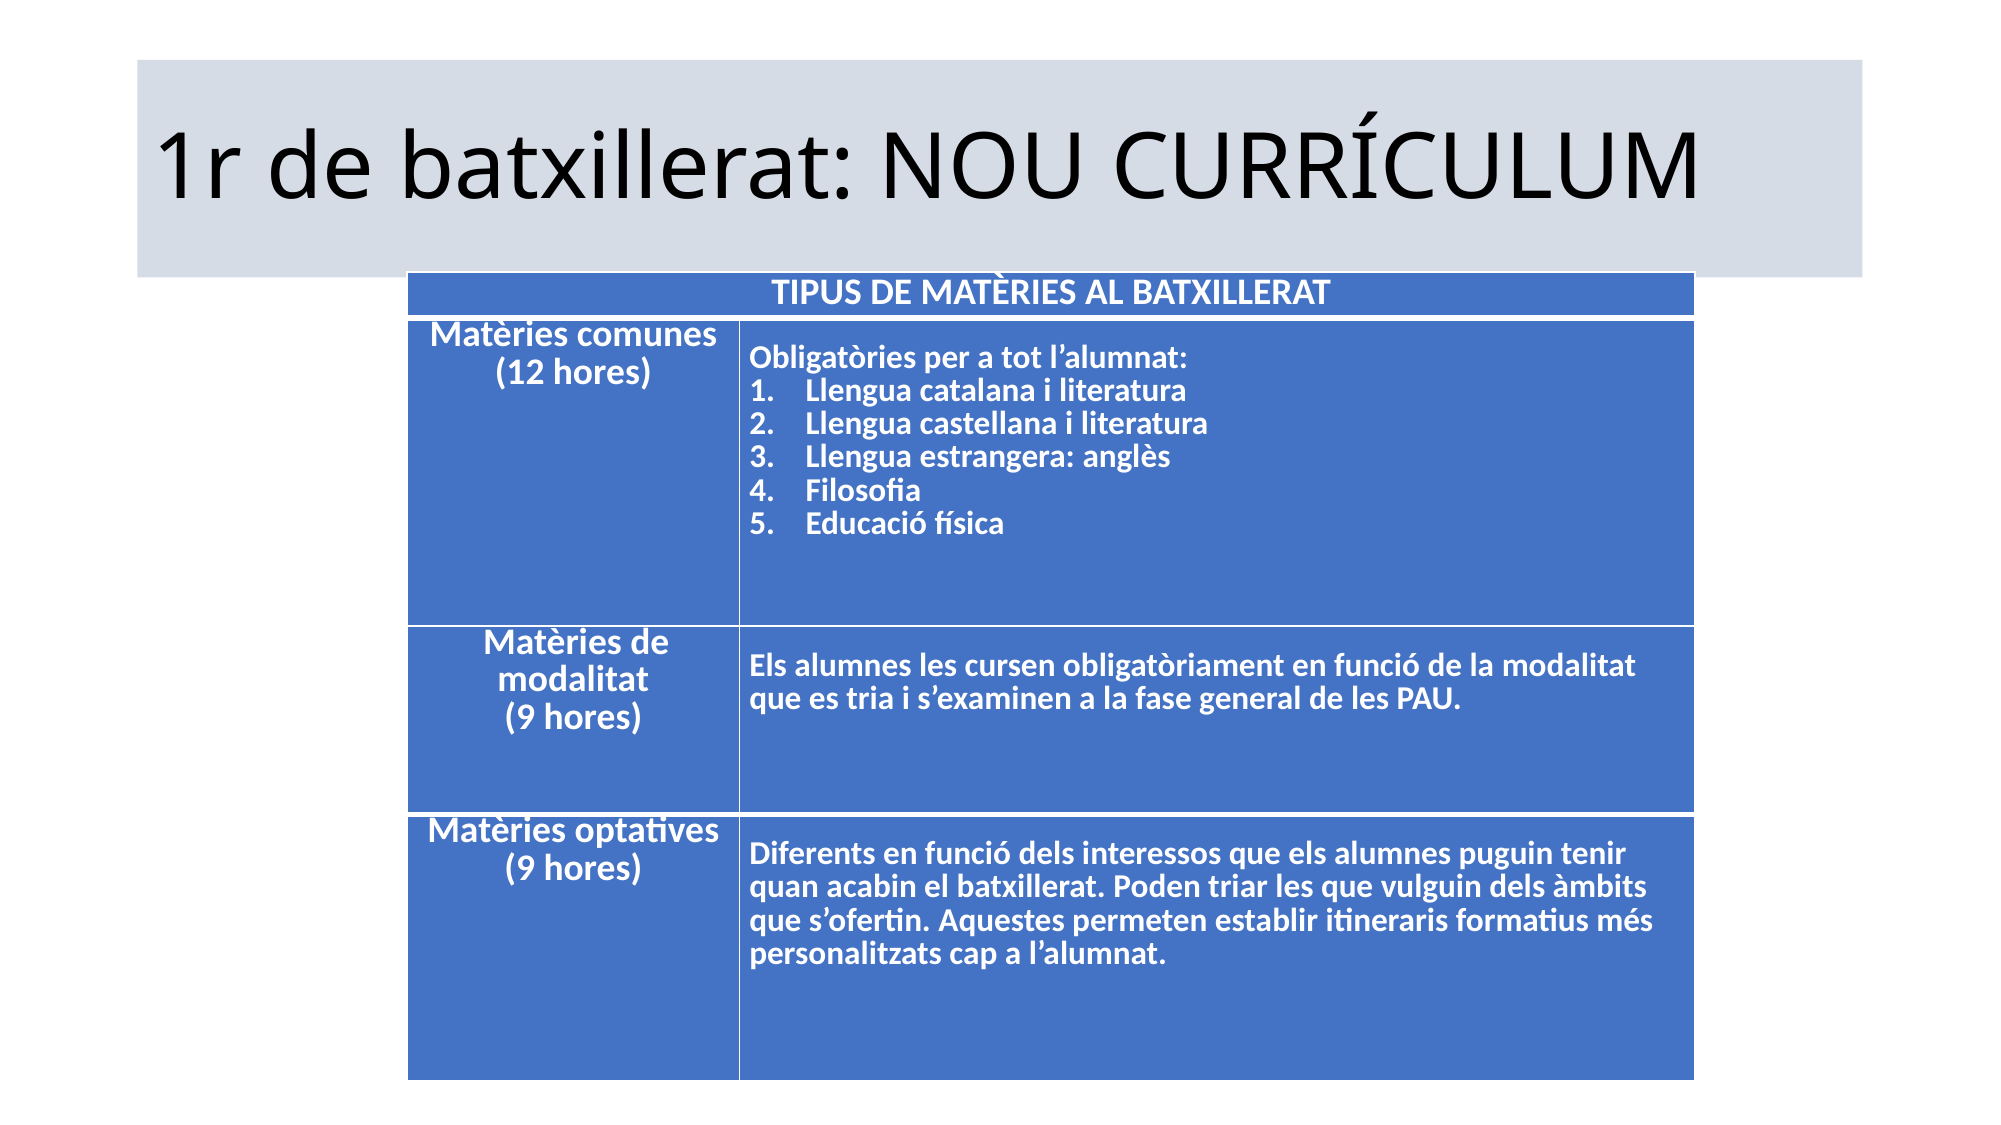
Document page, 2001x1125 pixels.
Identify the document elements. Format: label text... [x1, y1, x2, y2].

table_cell Diferents en funció dels interessos que els alumnes puguin tenir quan acabin el batxillerat. Poden triar les que vulguin dels àmbits que s’ofertin. Aquestes permeten establir itineraris formatius més personalitzats cap a l’alumnat. [740, 817, 1694, 1080]
table_header TIPUS DE MATÈRIES AL BATXILLERAT [408, 273, 1694, 315]
table_cell Matèries optatives (9 hores) [408, 817, 739, 1080]
table_cell Matèries comunes (12 hores) [408, 321, 739, 625]
title 1r de batxillerat: NOU CURRÍCULUM [137, 59, 1863, 278]
table_cell Obligatòries per a tot l’alumnat: Llengua catalana i literatura Llengua castellana i literatura Llengua estrangera: anglès Filosofia Educació física [740, 321, 1694, 625]
table_cell Els alumnes les cursen obligatòriament en funció de la modalitat que es tria i s’examinen a la fase general de les PAU. [740, 627, 1694, 812]
table_cell Matèries de modalitat (9 hores) [408, 627, 739, 812]
